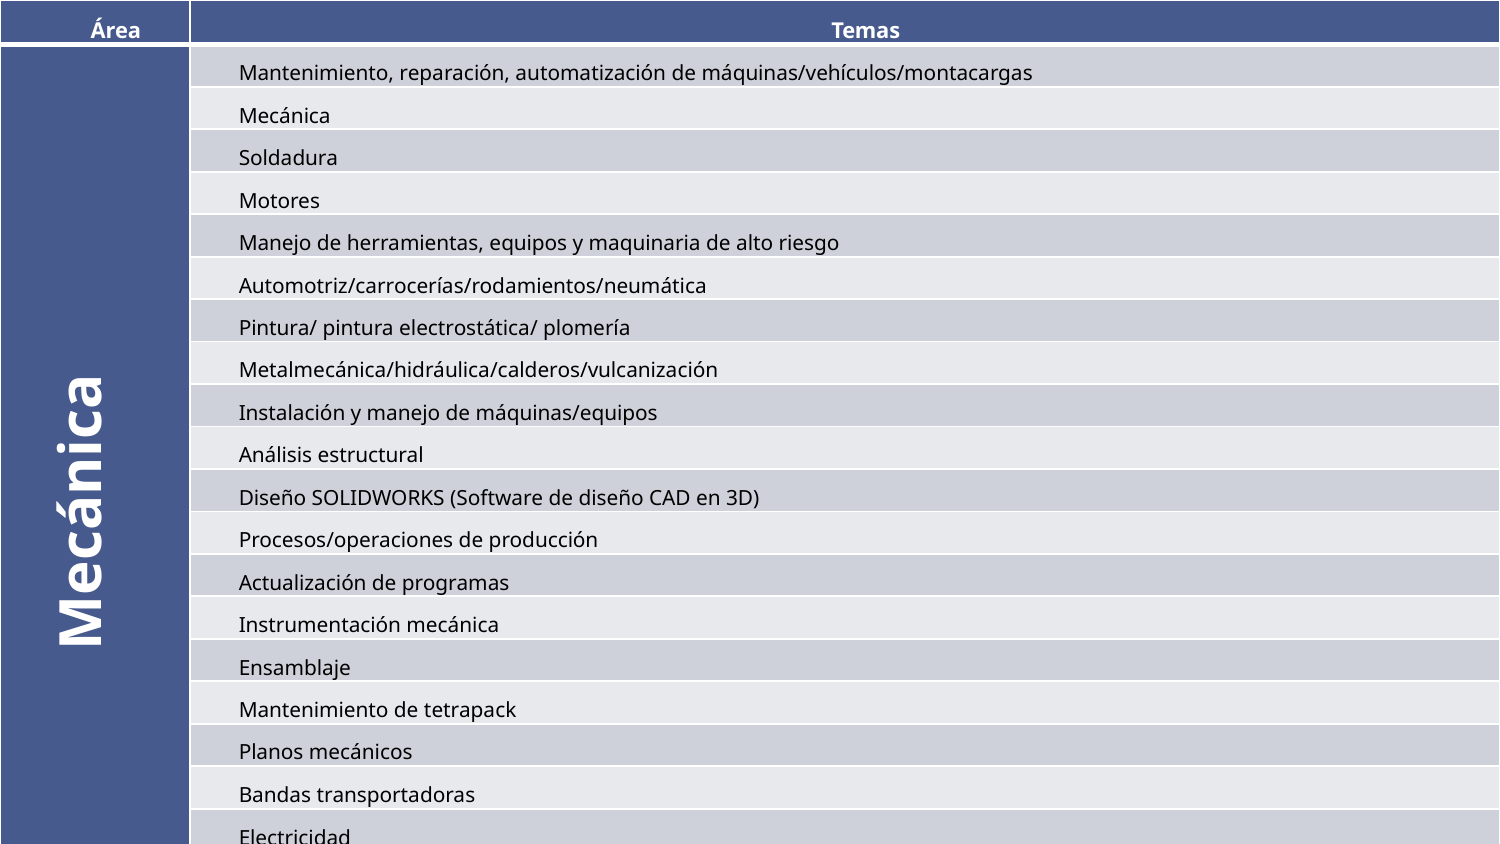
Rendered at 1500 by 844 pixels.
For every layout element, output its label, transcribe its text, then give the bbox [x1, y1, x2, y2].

table_cell Automotriz/carrocerías/rodamientos/neumática [191, 258, 1499, 298]
table_cell Soldadura [191, 130, 1499, 171]
table_cell Mecánica [191, 88, 1499, 128]
table_header Área [1, 1, 189, 42]
table_cell Diseño SOLIDWORKS (Software de diseño CAD en 3D) [191, 470, 1499, 511]
table_cell Procesos/operaciones de producción [191, 512, 1499, 553]
table_header Temas [191, 1, 1499, 42]
table_cell Ensamblaje [191, 640, 1499, 680]
table_cell Pintura/ pintura electrostática/ plomería [191, 300, 1499, 341]
table_cell Motores [191, 173, 1499, 213]
table_cell Mecánica [1, 47, 189, 844]
table_cell Planos mecánicos [191, 725, 1499, 765]
table_cell Mantenimiento, reparación, automatización de máquinas/vehículos/montacargas [191, 47, 1499, 86]
table_cell Mantenimiento de tetrapack [191, 682, 1499, 723]
table_cell Manejo de herramientas, equipos y maquinaria de alto riesgo [191, 215, 1499, 256]
table_cell Actualización de programas [191, 555, 1499, 595]
table_cell Metalmecánica/hidráulica/calderos/vulcanización [191, 342, 1499, 383]
table_cell Electricidad [191, 810, 1499, 844]
table_cell Instalación y manejo de máquinas/equipos [191, 385, 1499, 426]
table_cell Instrumentación mecánica [191, 597, 1499, 638]
table_cell Bandas transportadoras [191, 767, 1499, 808]
table_cell Análisis estructural [191, 427, 1499, 468]
